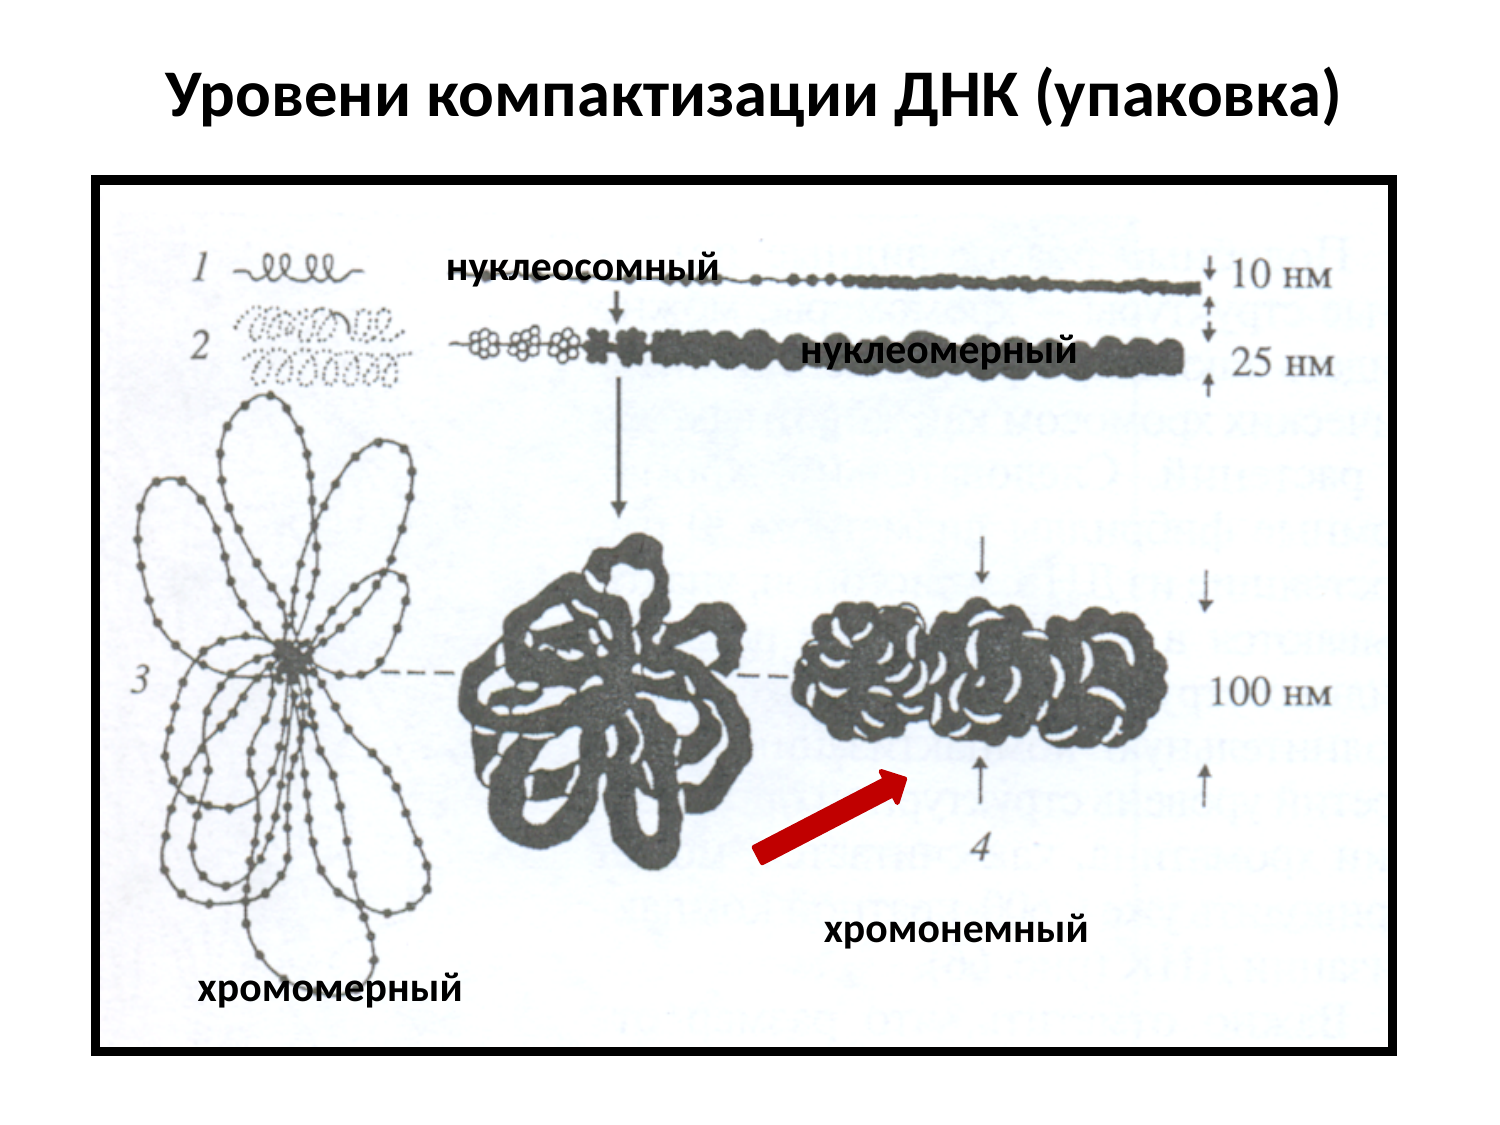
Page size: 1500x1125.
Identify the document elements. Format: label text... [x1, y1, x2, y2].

text_box Уровени компактизации ДНК (упаковка) [64, 42, 1459, 138]
picture [100, 184, 1389, 1048]
